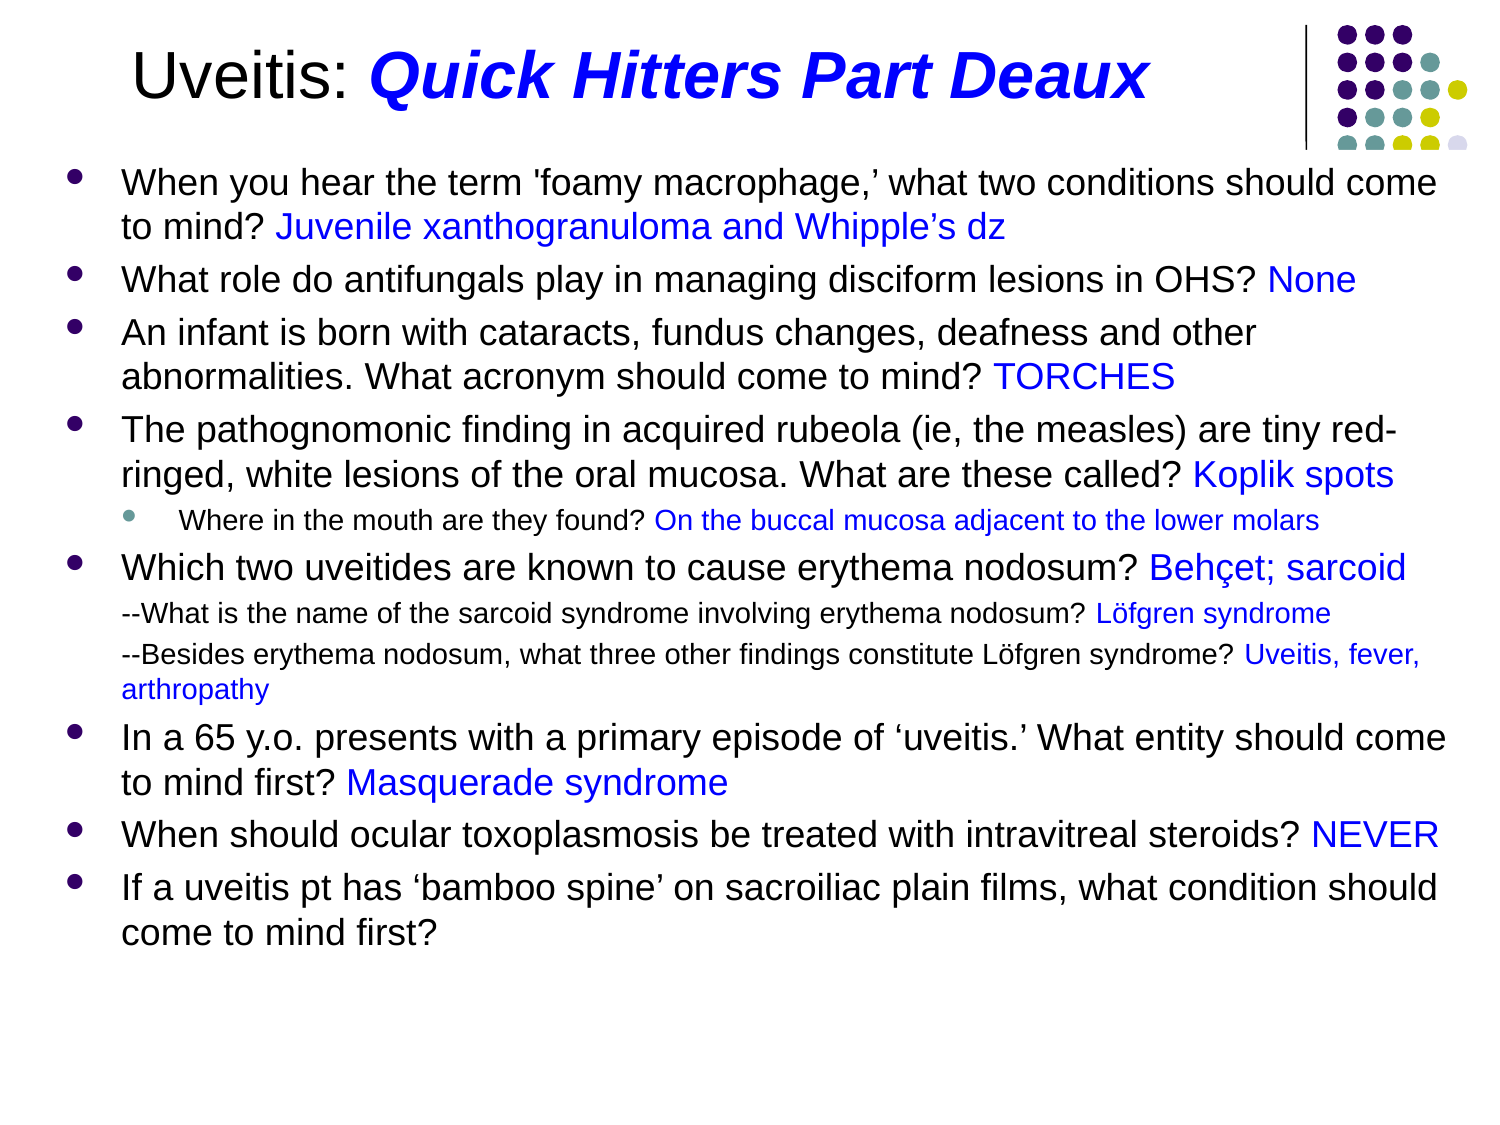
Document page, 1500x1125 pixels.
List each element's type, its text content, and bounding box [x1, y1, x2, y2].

list When you hear the term 'foamy macrophage,’ what two conditions should come to mind? Juvenile xanthogranuloma and Whipple’s dz What role do antifungals play in managing disciform lesions in OHS? None An infant is born with cataracts, fundus changes, deafness and other abnormalities. What acronym should come to mind? TORCHES The pathognomonic finding in acquired rubeola (ie, the measles) are tiny red-ringed, white lesions of the oral mucosa. What are these called? Koplik spots Where in the mouth are they found? On the buccal mucosa adjacent to the lower molars Which two uveitides are known to cause erythema nodosum? Behçet; sarcoid --What is the name of the sarcoid syndrome involving erythema nodosum? Löfgren syndrome --Besides erythema nodosum, what three other findings constitute Löfgren syndrome? Uveitis, fever, arthropathy In a 65 y.o. presents with a primary episode of ‘uveitis.’ What entity should come to mind first? Masquerade syndrome When should ocular toxoplasmosis be treated with intravitreal steroids? NEVER If a uveitis pt has ‘bamboo spine’ on sacroiliac plain films, what condition should come to mind first? [50, 149, 1475, 1113]
text_box Uveitis: Quick Hitters Part Deaux [116, 24, 1166, 120]
